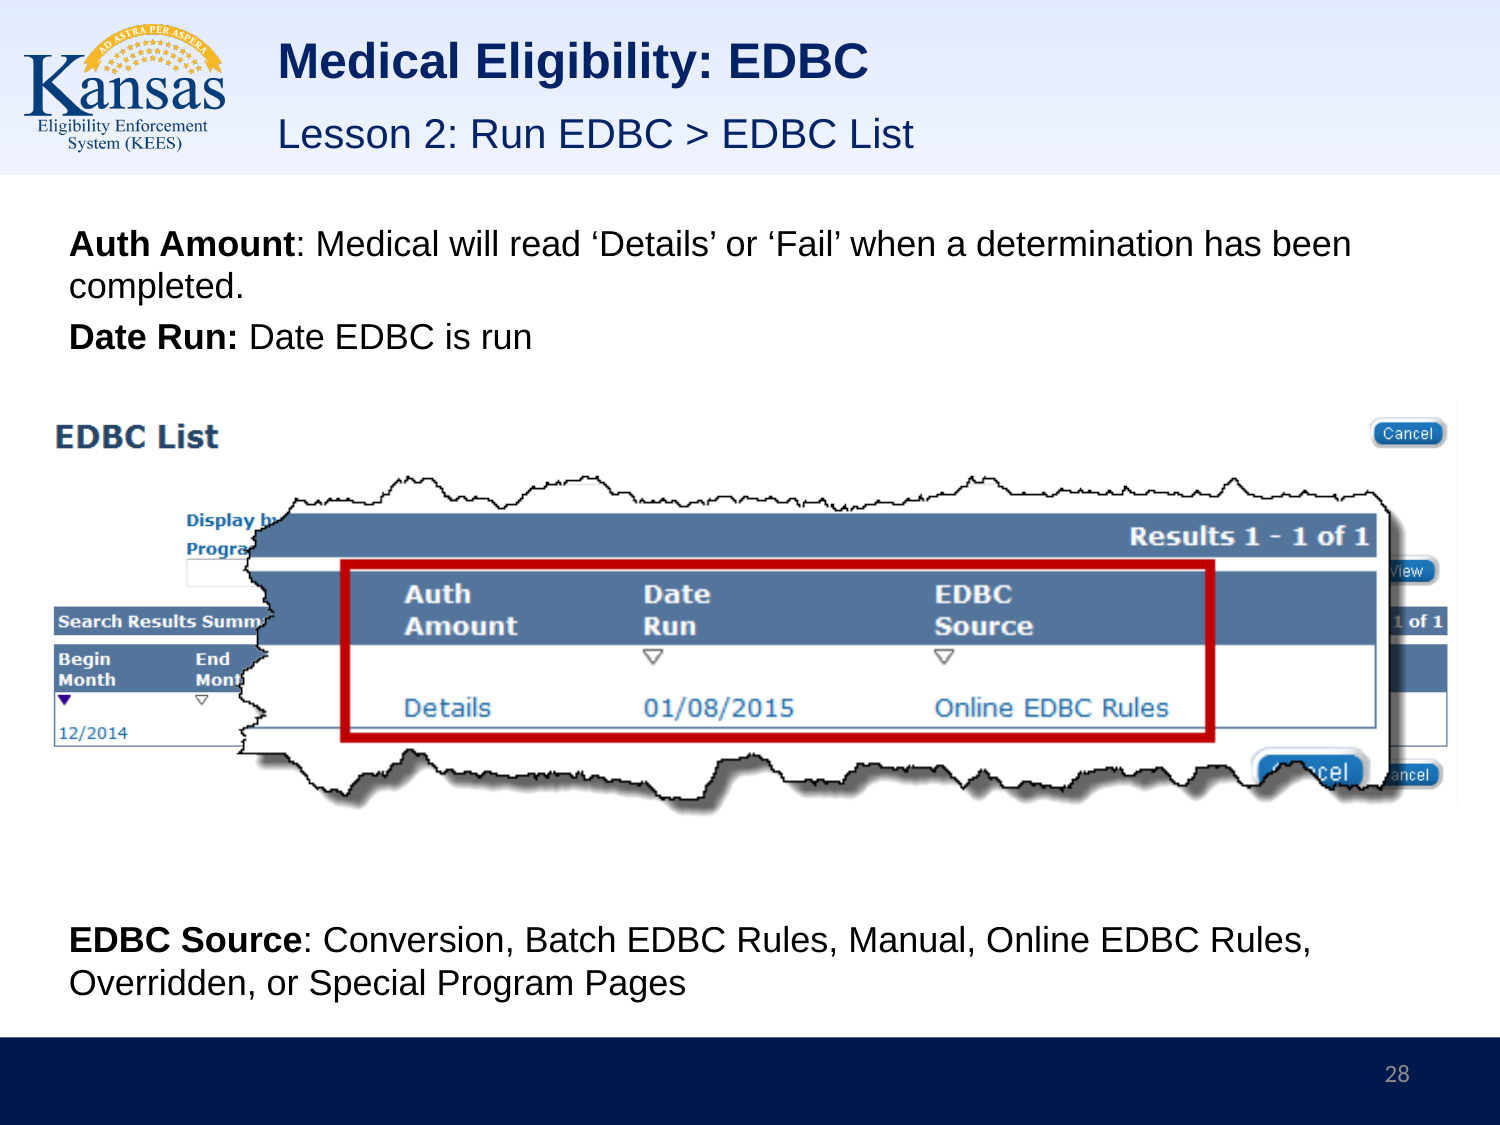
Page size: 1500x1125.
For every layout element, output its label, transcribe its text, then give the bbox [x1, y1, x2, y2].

slide_number 28 [1074, 1042, 1425, 1103]
picture [24, 24, 225, 154]
list Auth Amount: Medical will read ‘Details’ or ‘Fail’ when a determination has been completed. Date Run: Date EDBC is run EDBC Source: Conversion, Batch EDBC Rules, Manual, Online EDBC Rules, Overridden, or Special Program Pages [53, 212, 1404, 401]
text_box Lesson 2: Run EDBC > EDBC List [262, 105, 1425, 175]
title Medical Eligibility: EDBC [262, 11, 1425, 105]
list Auth Amount: Medical will read ‘Details’ or ‘Fail’ when a determination has been completed. Date Run: Date EDBC is run EDBC Source: Conversion, Batch EDBC Rules, Manual, Online EDBC Rules, Overridden, or Special Program Pages [53, 812, 1404, 1013]
picture [44, 403, 1458, 848]
